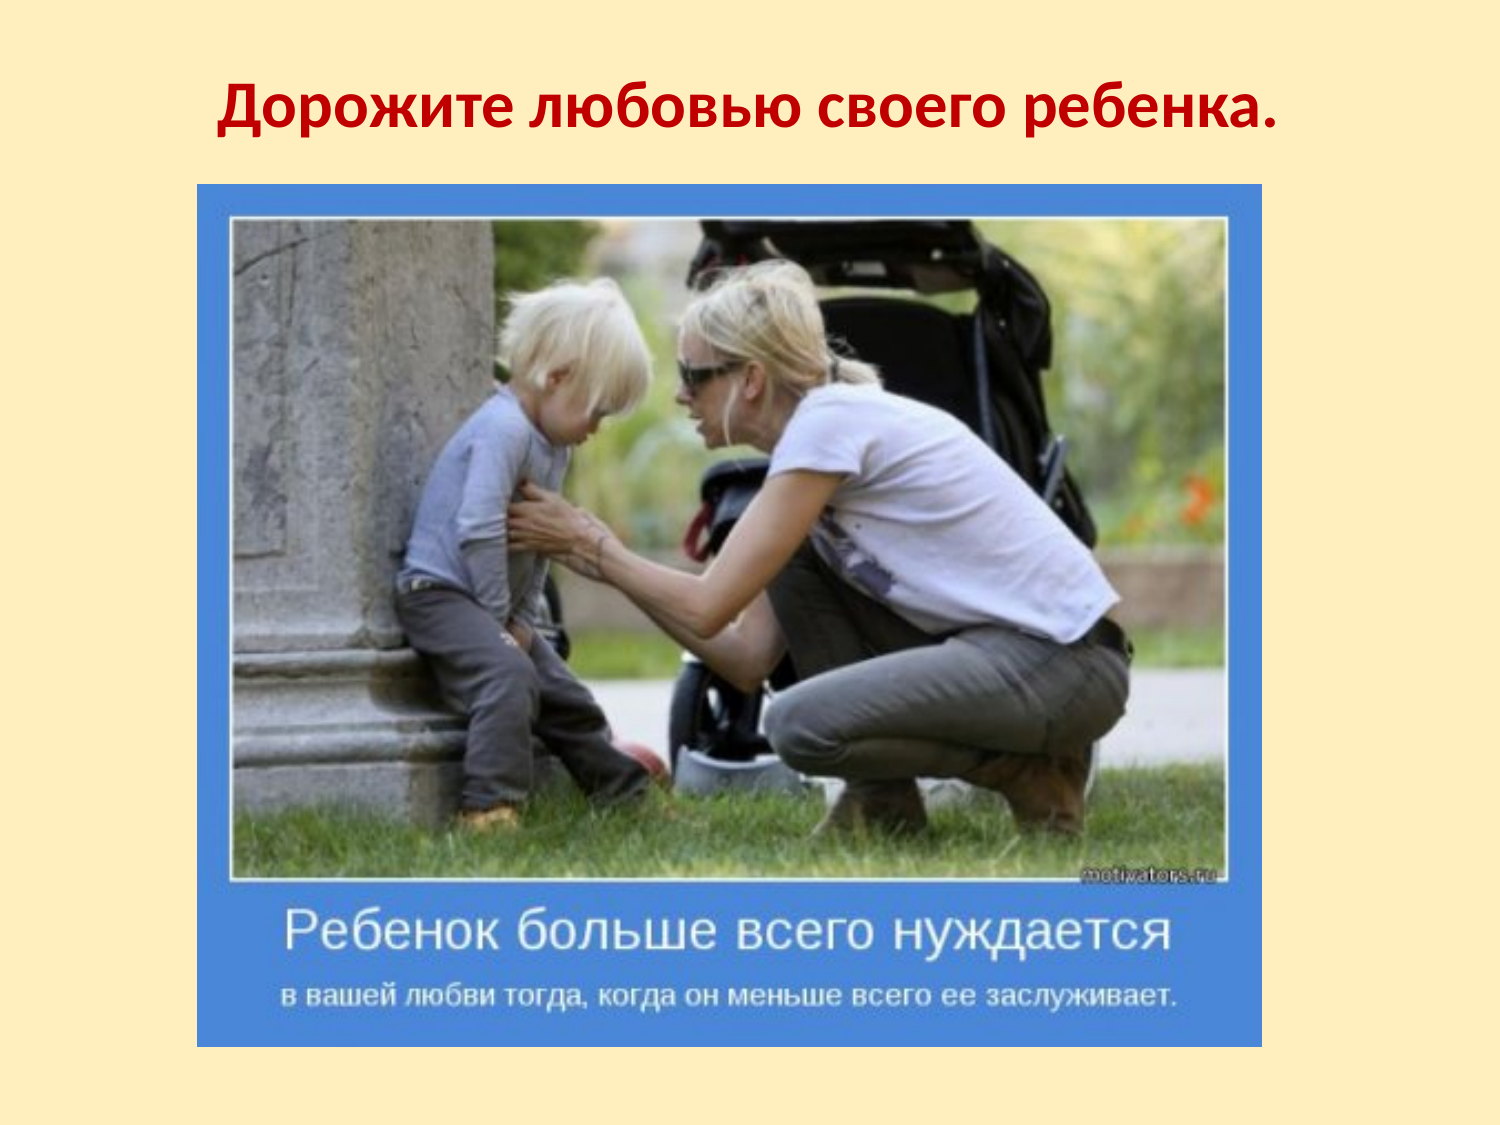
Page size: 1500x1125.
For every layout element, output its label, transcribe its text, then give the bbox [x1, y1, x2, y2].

picture [197, 184, 1262, 1047]
text_box Дорожите любовью своего ребенка. [202, 53, 1311, 149]
